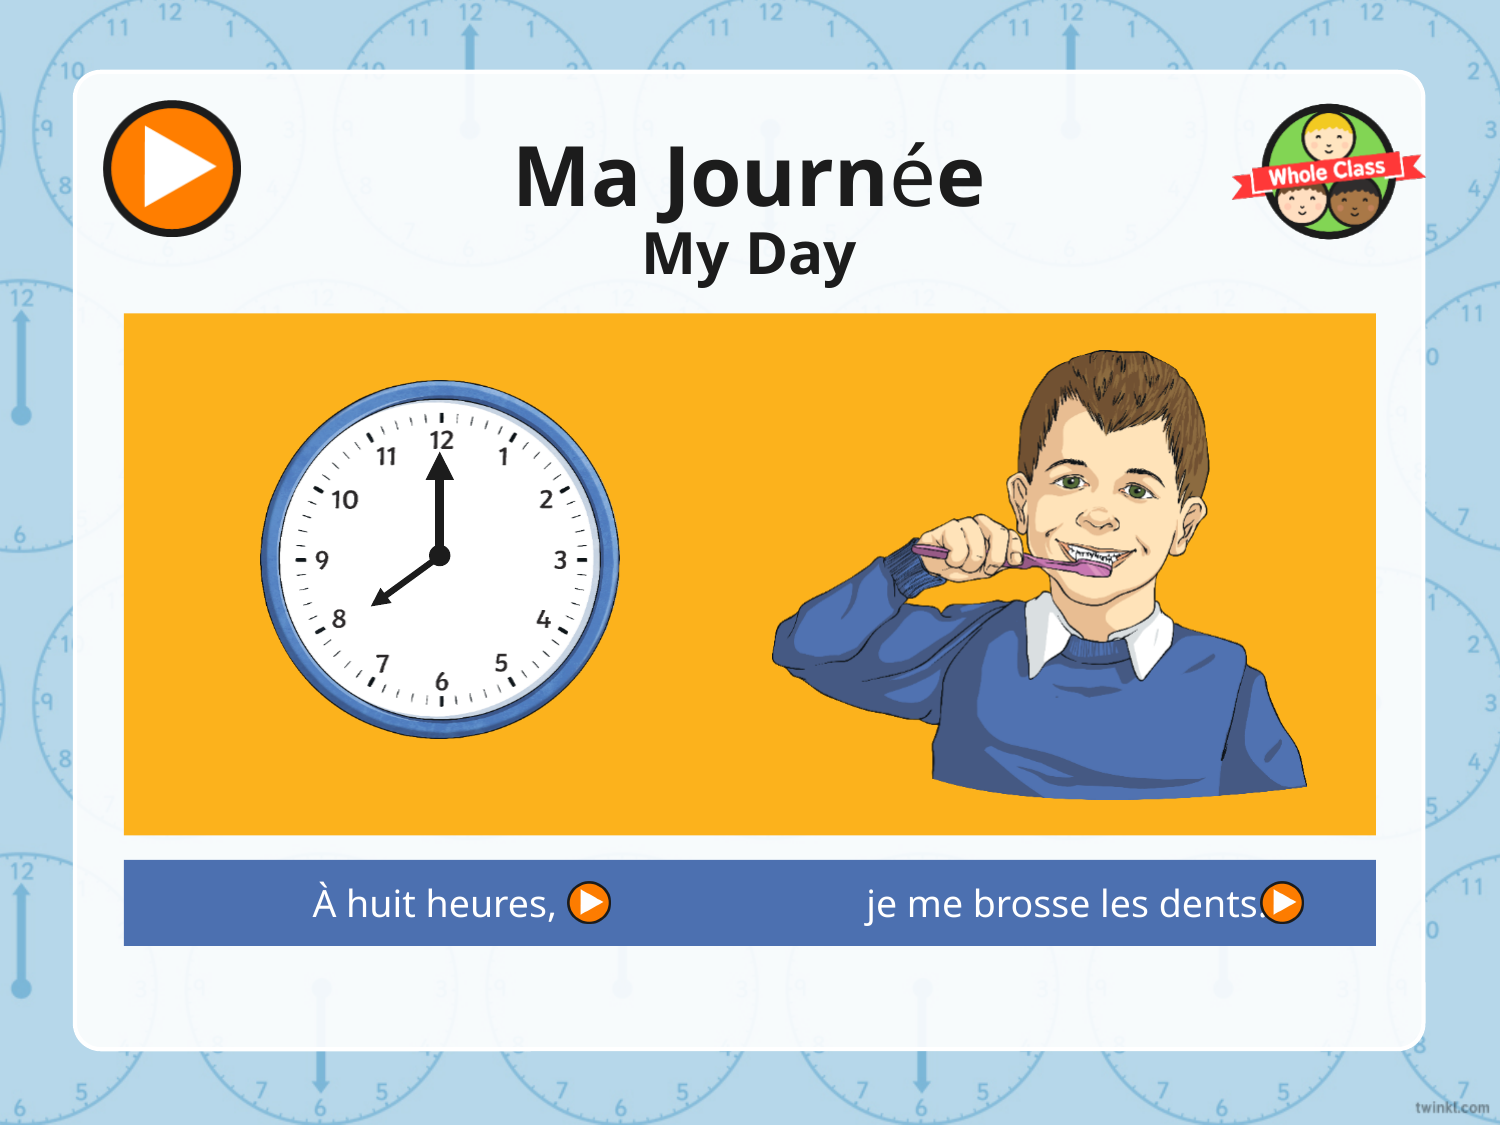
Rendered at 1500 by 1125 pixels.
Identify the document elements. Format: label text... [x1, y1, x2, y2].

picture [0, 0, 1500, 1125]
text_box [260, 380, 620, 739]
text_box À huit heures, [224, 872, 655, 933]
text_box je me brosse les dents. [795, 872, 1329, 933]
text_box [123, 859, 1377, 947]
text_box [123, 343, 1377, 836]
title Ma Journée My Day [73, 78, 1426, 343]
